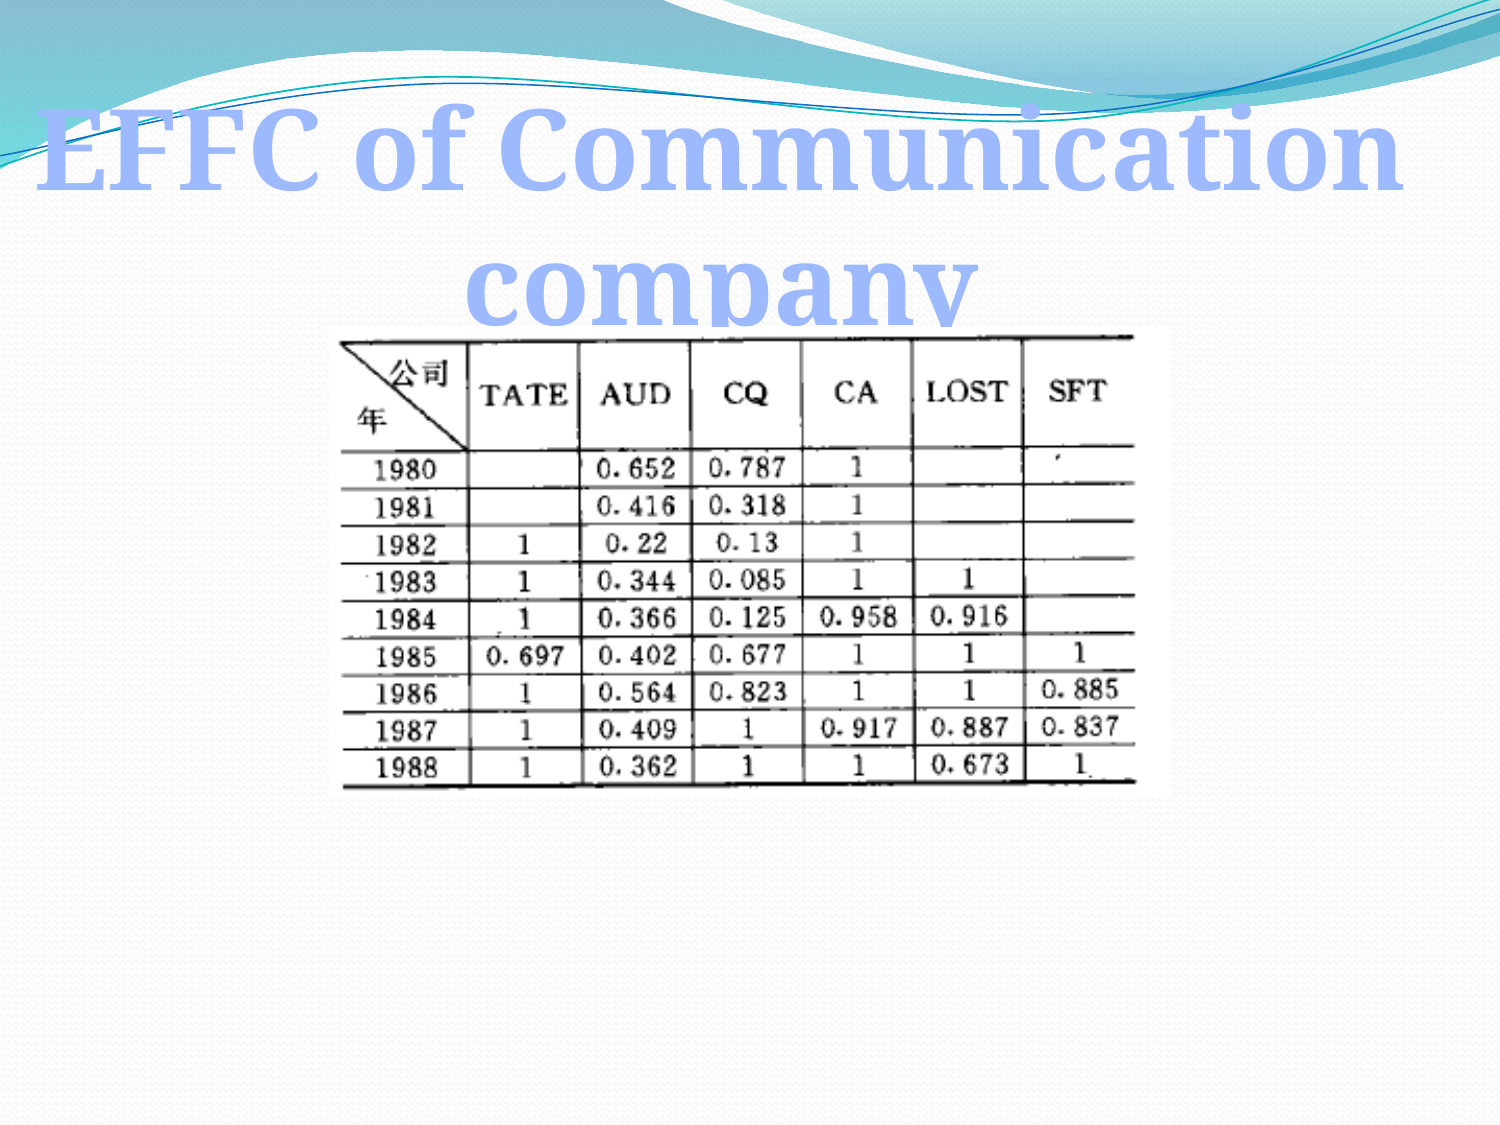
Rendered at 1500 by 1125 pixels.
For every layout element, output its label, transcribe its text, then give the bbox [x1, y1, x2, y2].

text_box EFFC of Communication company [0, 70, 1442, 356]
picture [328, 327, 1172, 798]
